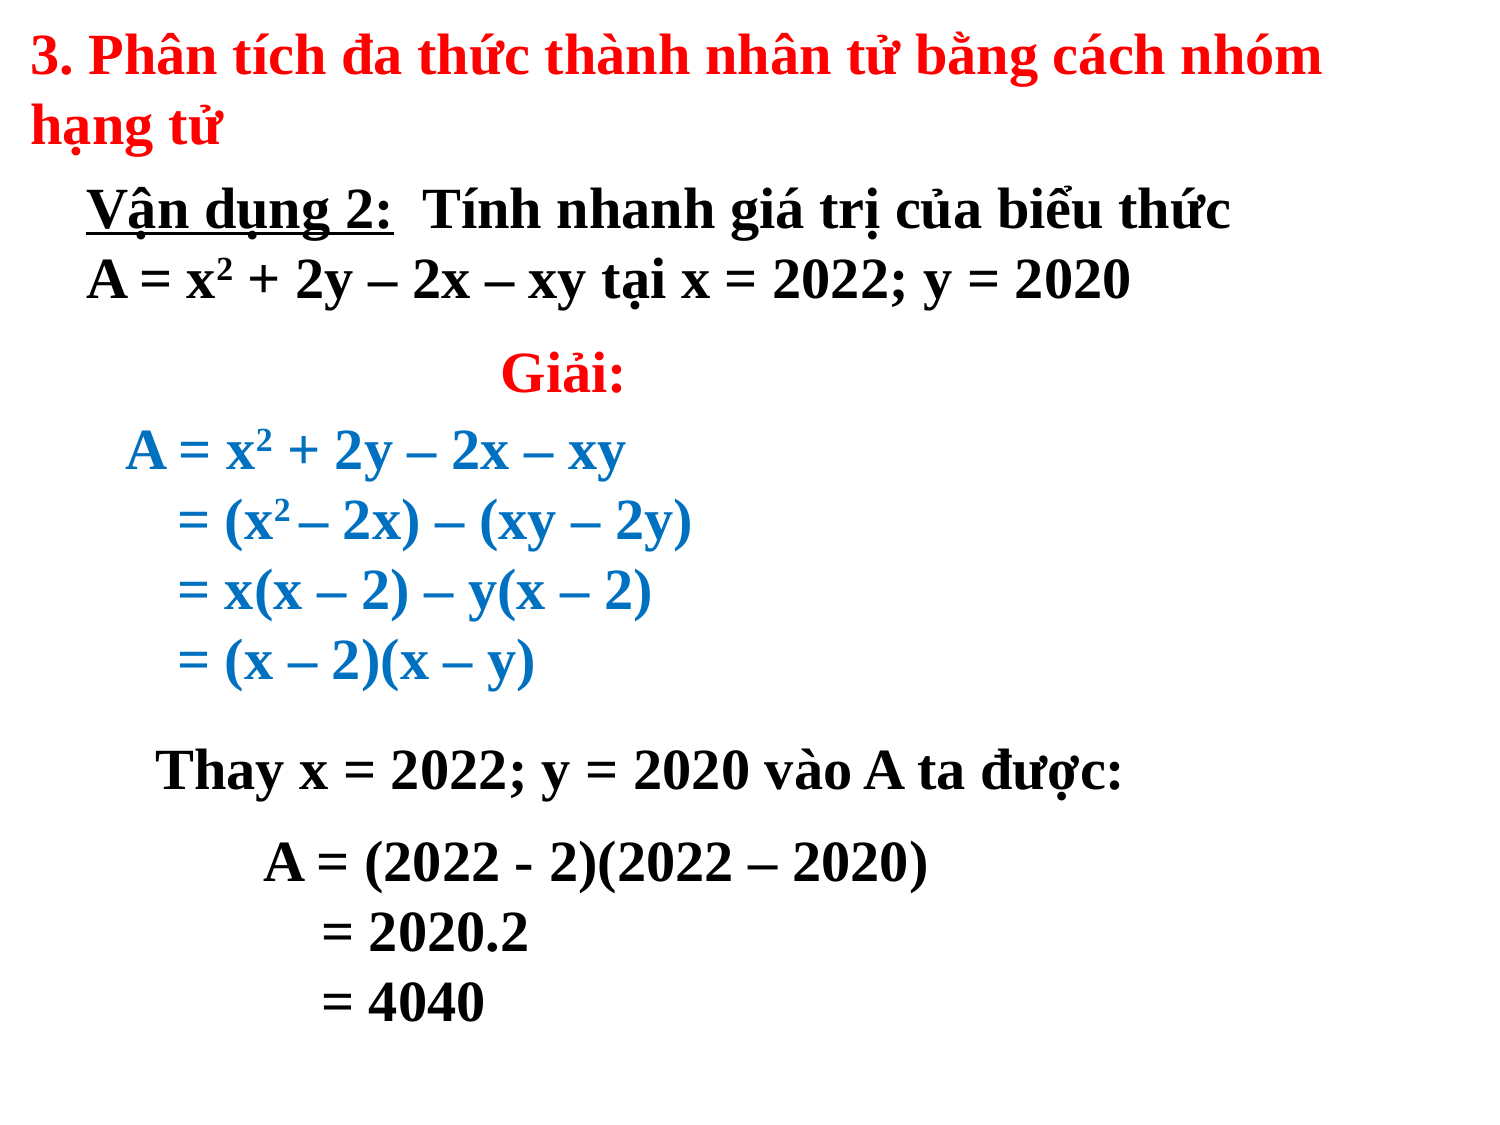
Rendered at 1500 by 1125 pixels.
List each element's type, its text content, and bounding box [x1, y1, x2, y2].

text_box Thay x = 2022; y = 2020 vào A ta được: [130, 724, 1365, 808]
text_box 3. Phân tích đa thức thành nhân tử bằng cách nhóm hạng tử [17, 9, 1476, 163]
text_box A = x2 + 2y – 2x – xy = (x2 – 2x) – (xy – 2y) = x(x – 2) – y(x – 2) = (x – 2)(x – y) [76, 404, 1365, 698]
text_box Giải: [487, 333, 875, 404]
text_box Vận dụng 2: Tính nhanh giá trị của biểu thức A = x2 + 2y – 2x – xy tại x = 2022; y = 2020 [72, 163, 1462, 317]
text_box A = (2022 - 2)(2022 – 2020) = 2020.2 = 4040 [249, 890, 1000, 966]
